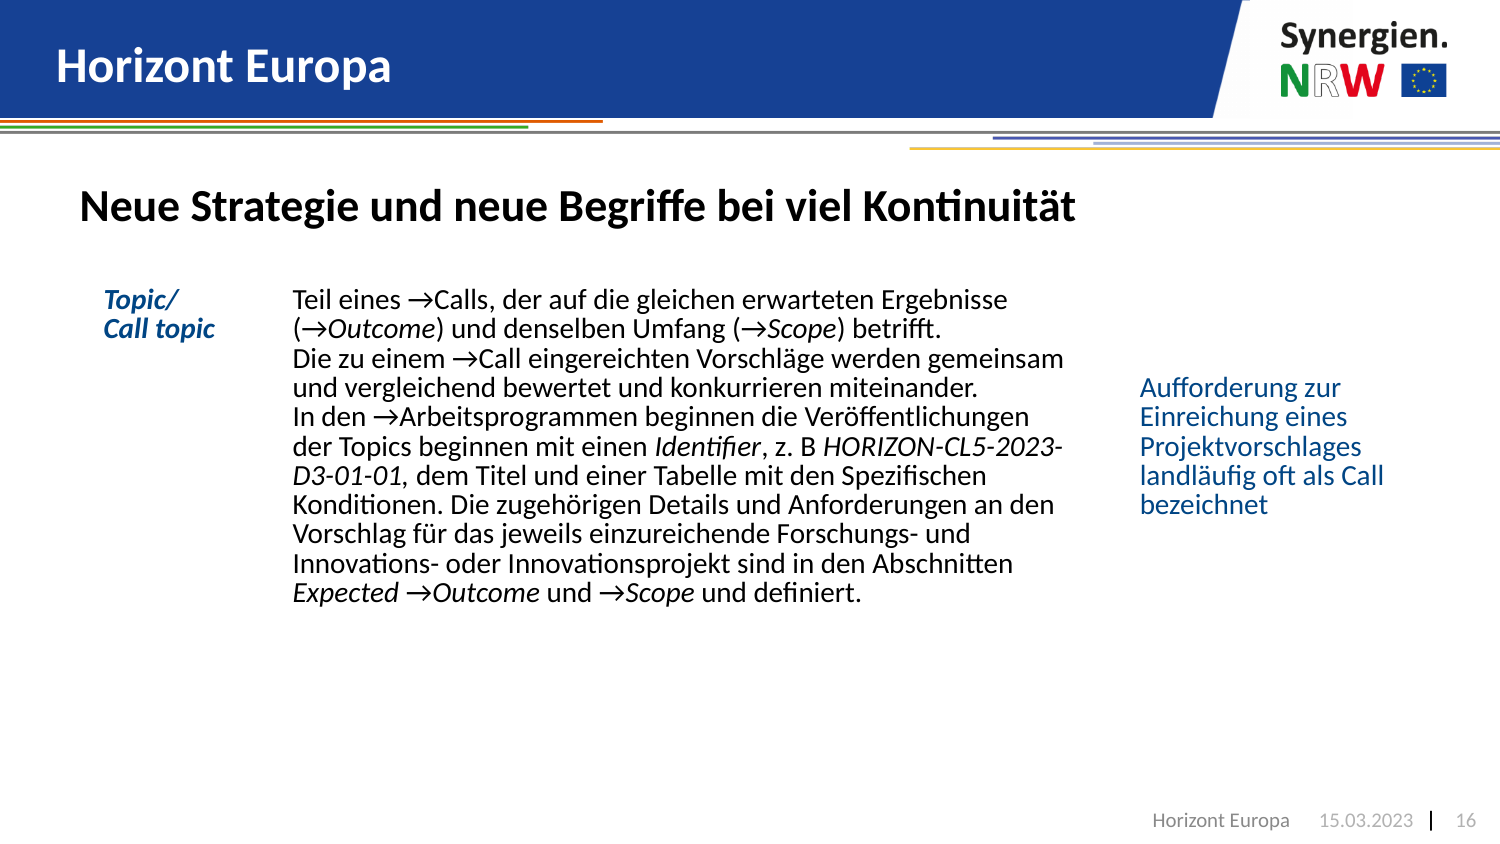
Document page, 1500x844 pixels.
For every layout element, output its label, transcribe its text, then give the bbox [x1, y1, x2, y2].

table_header Teil eines →Calls, der auf die gleichen erwarteten Ergebnisse (→Outcome) und denselben Umfang (→Scope) betrifft. Die zu einem →Call eingereichten Vorschläge werden gemeinsam und vergleichend bewertet und konkurrieren miteinander. In den →Arbeitsprogrammen beginnen die Veröffentlichungen der Topics beginnen mit einen Identifier, z. B HORIZON-CL5-2023-D3-01-01, dem Titel und einer Tabelle mit den Spezifischen Konditionen. Die zugehörigen Details und Anforderungen an den Vorschlag für das jeweils einzureichende Forschungs- und Innovations- oder Innovationsprojekt sind in den Abschnitten Expected →Outcome und →Scope und definiert. [278, 280, 1081, 617]
list Neue Strategie und neue Begriffe bei viel Kontinuität [64, 138, 1436, 269]
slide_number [1309, 799, 1424, 844]
table_header Topic/ Call topic [89, 280, 278, 617]
footer Horizont Europa [608, 799, 1306, 844]
title Horizont Europa [41, 20, 1164, 105]
picture [0, 120, 1500, 150]
picture [1213, 1, 1447, 118]
table_header Aufforderung zur Einreichung eines Projektvorschlages landläufig oft als Call bezeichnet [1081, 280, 1470, 617]
slide_number 16 [1435, 799, 1495, 844]
